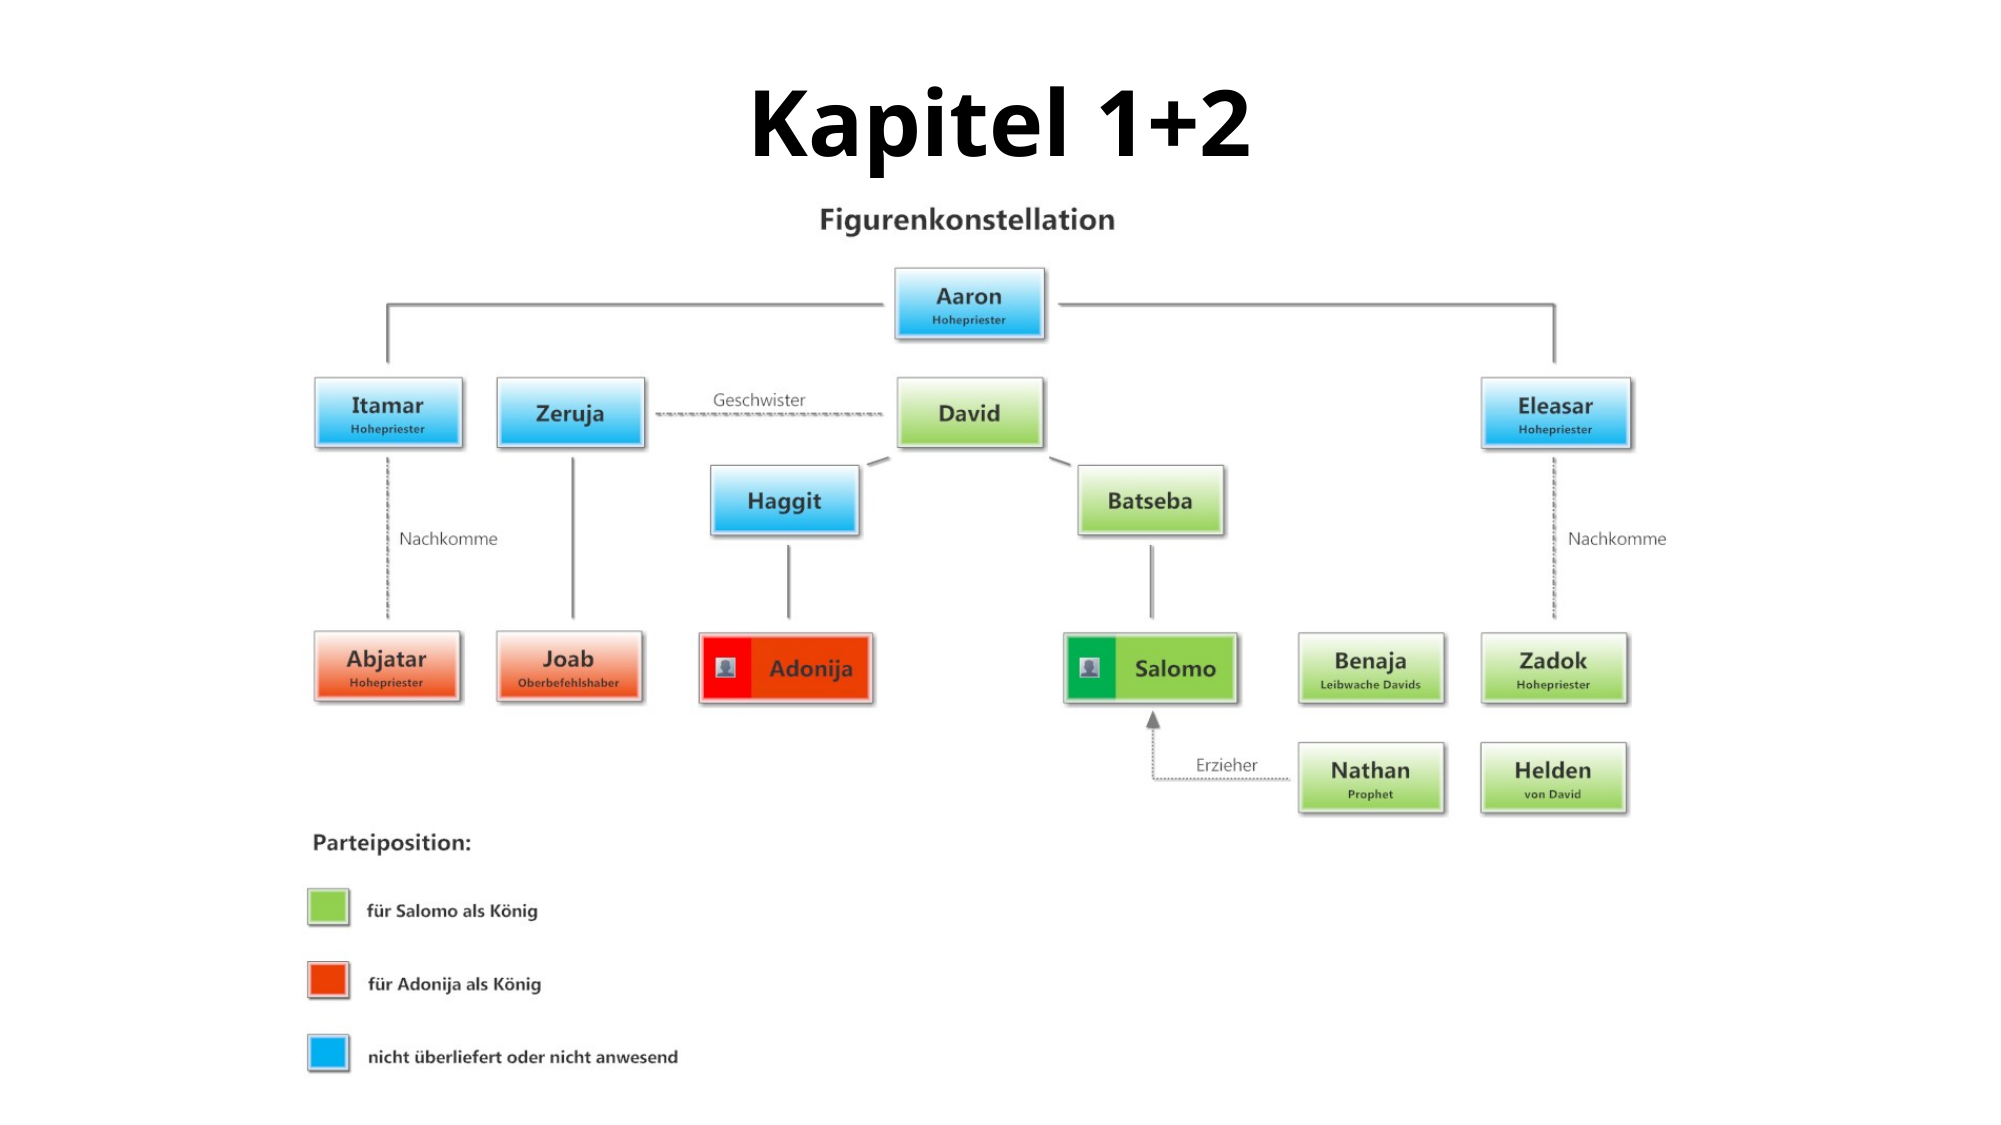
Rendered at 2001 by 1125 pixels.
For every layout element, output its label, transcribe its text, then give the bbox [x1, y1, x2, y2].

title Kapitel 1+2 [137, 59, 1863, 194]
picture [302, 193, 1671, 1078]
